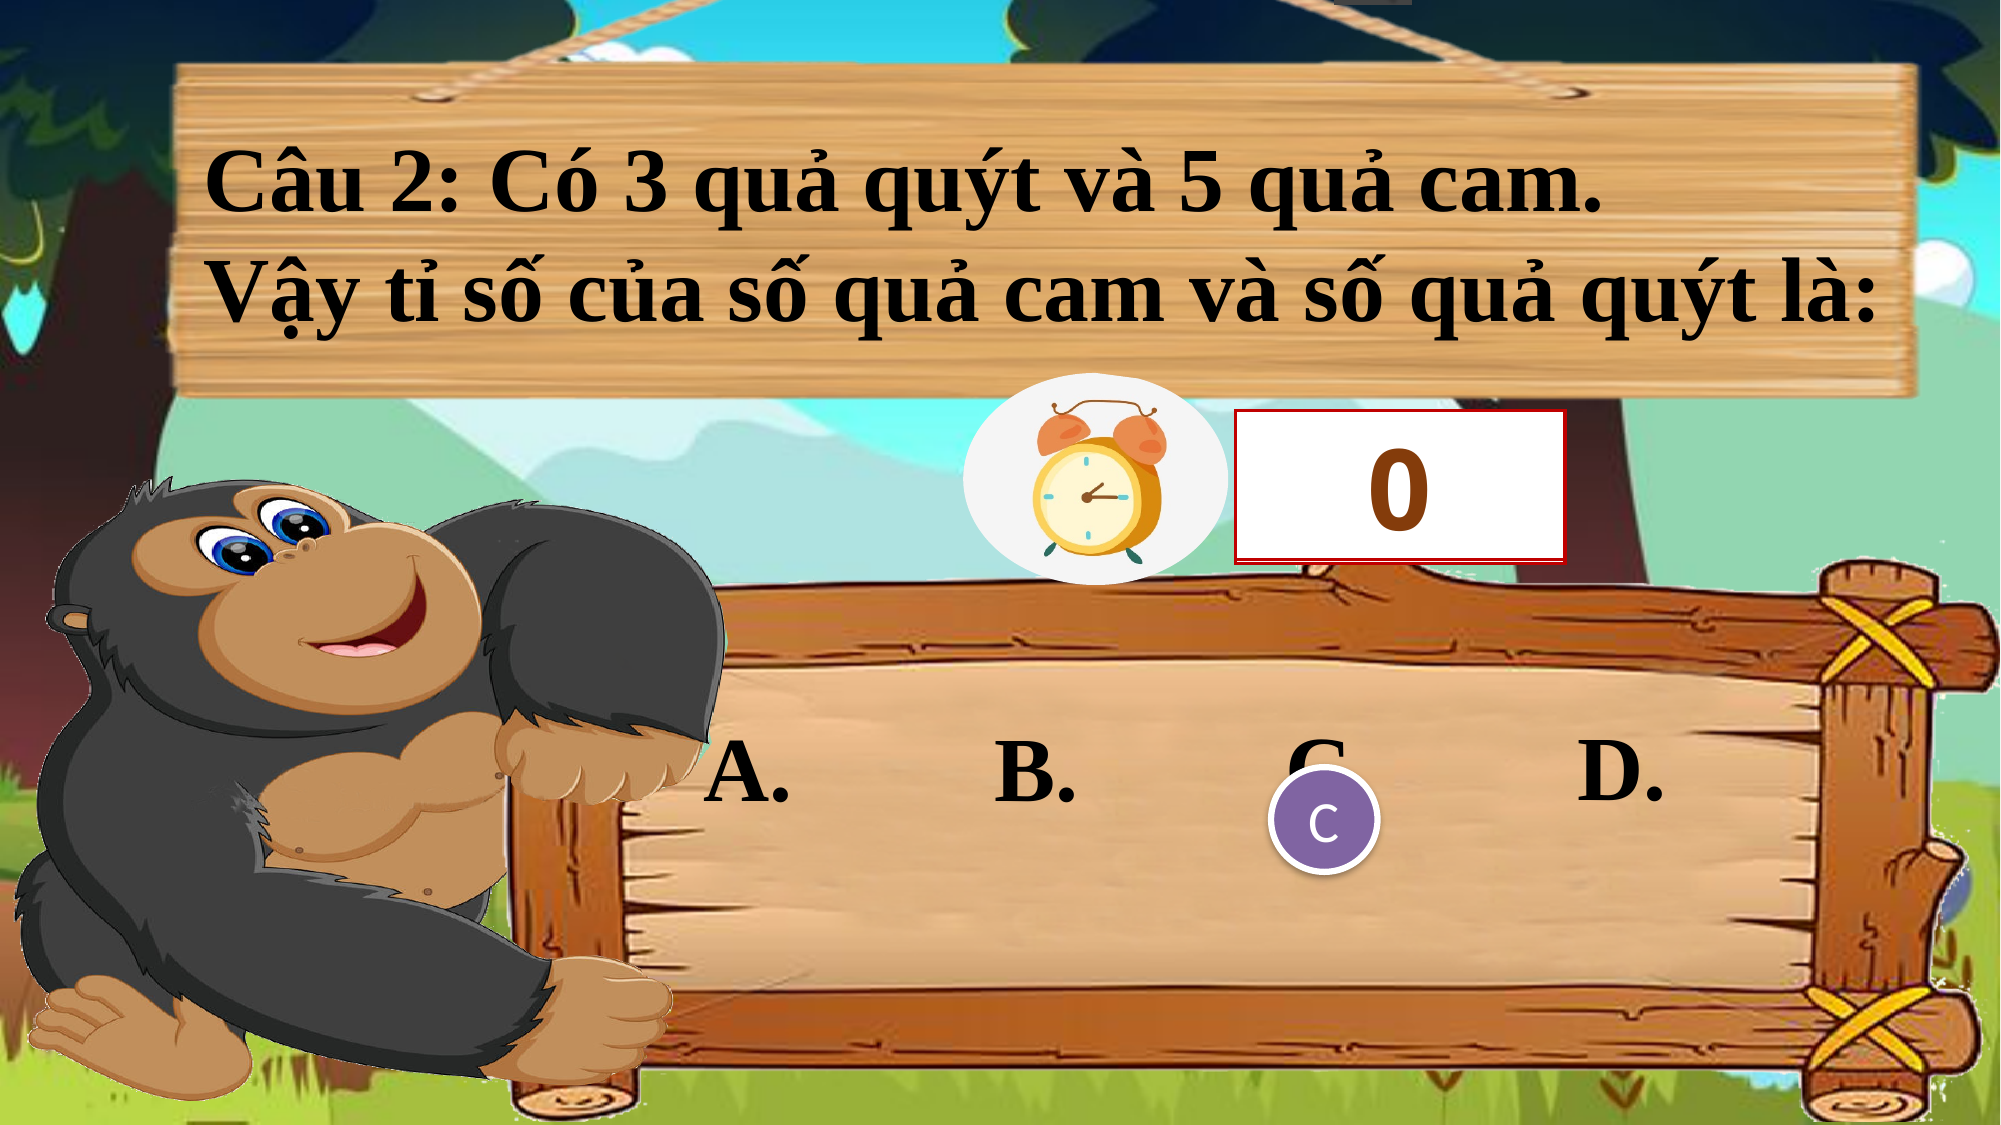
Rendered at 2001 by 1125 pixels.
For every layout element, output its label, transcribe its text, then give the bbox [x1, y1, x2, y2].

picture [0, 0, 2001, 1125]
text_box 0 [1235, 444, 1566, 452]
